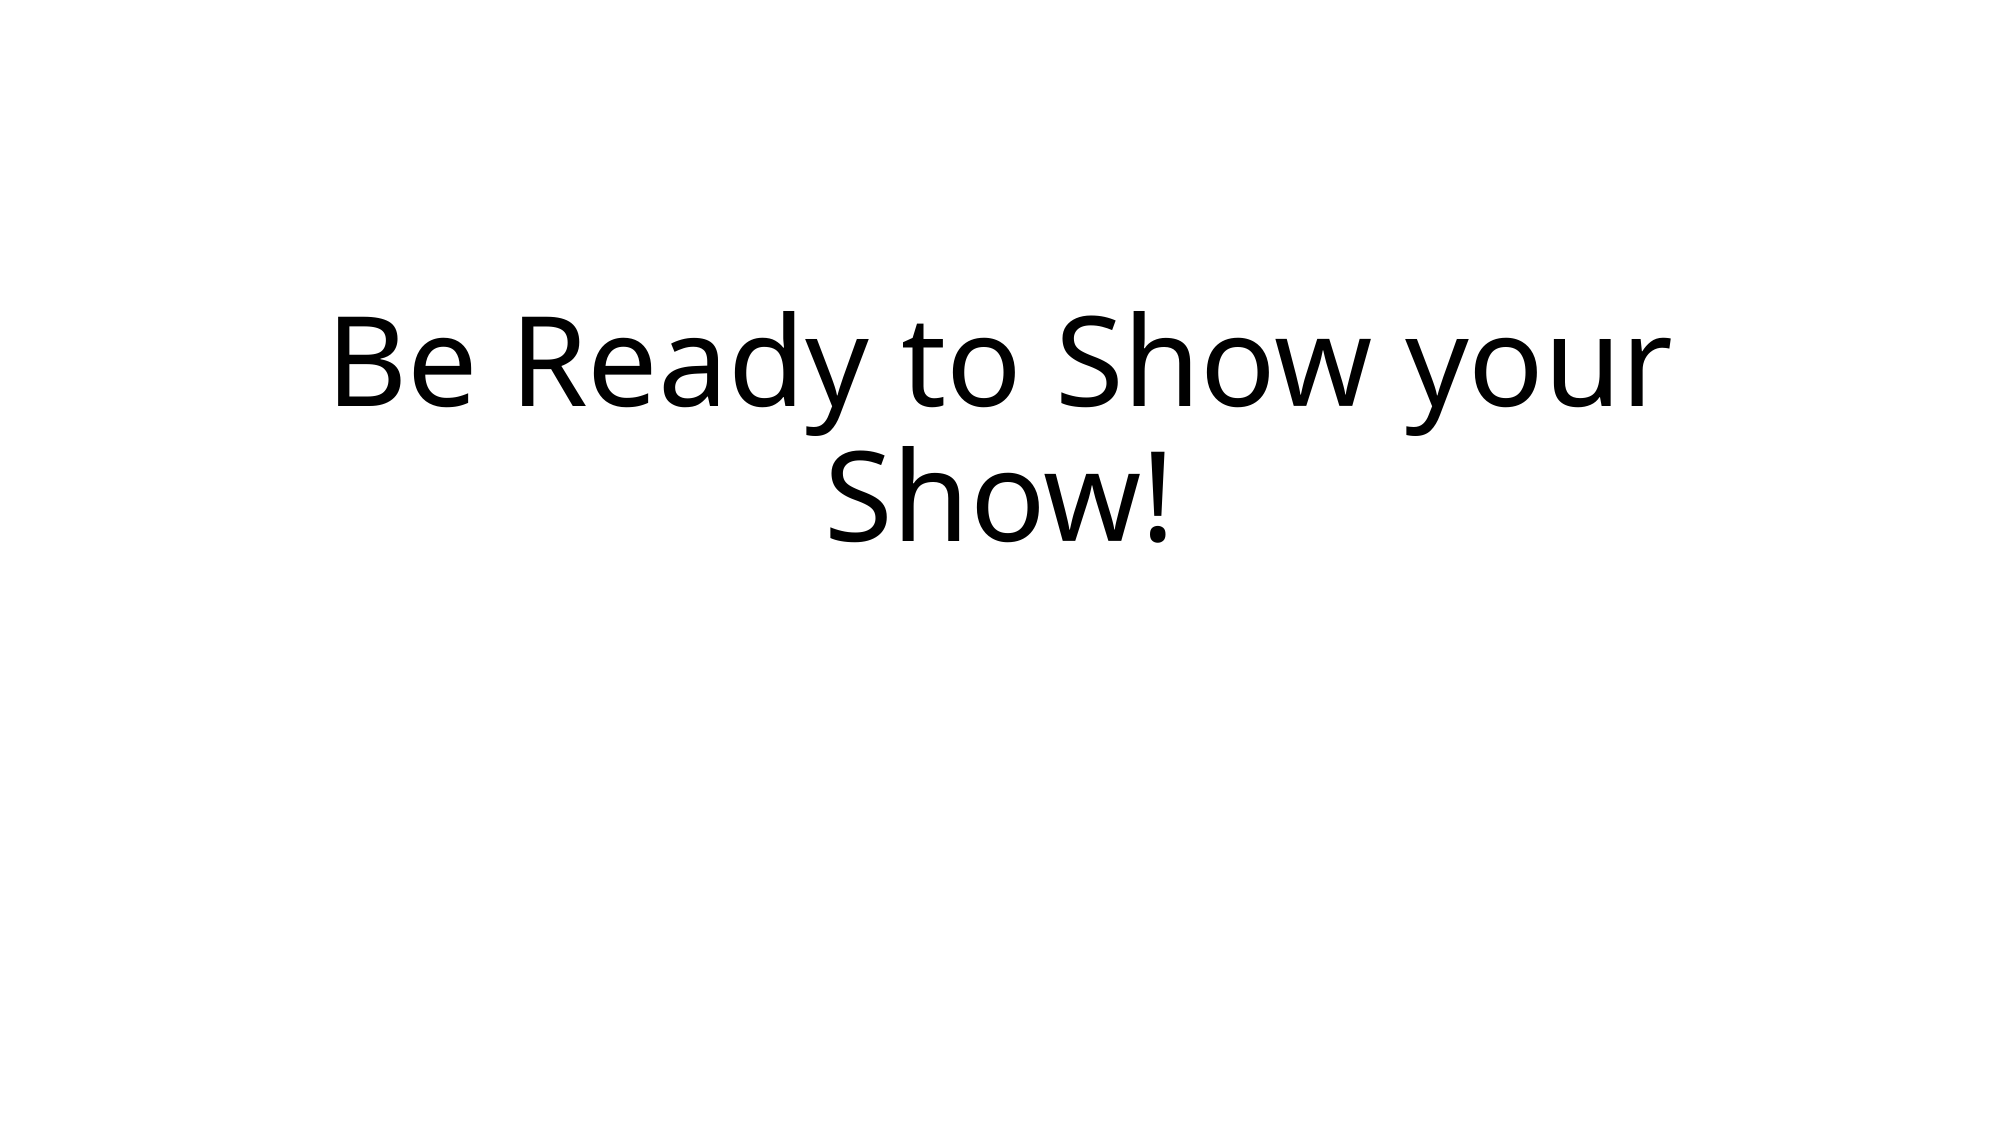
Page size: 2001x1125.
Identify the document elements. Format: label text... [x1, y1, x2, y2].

title Be Ready to Show your Show! [249, 183, 1751, 577]
